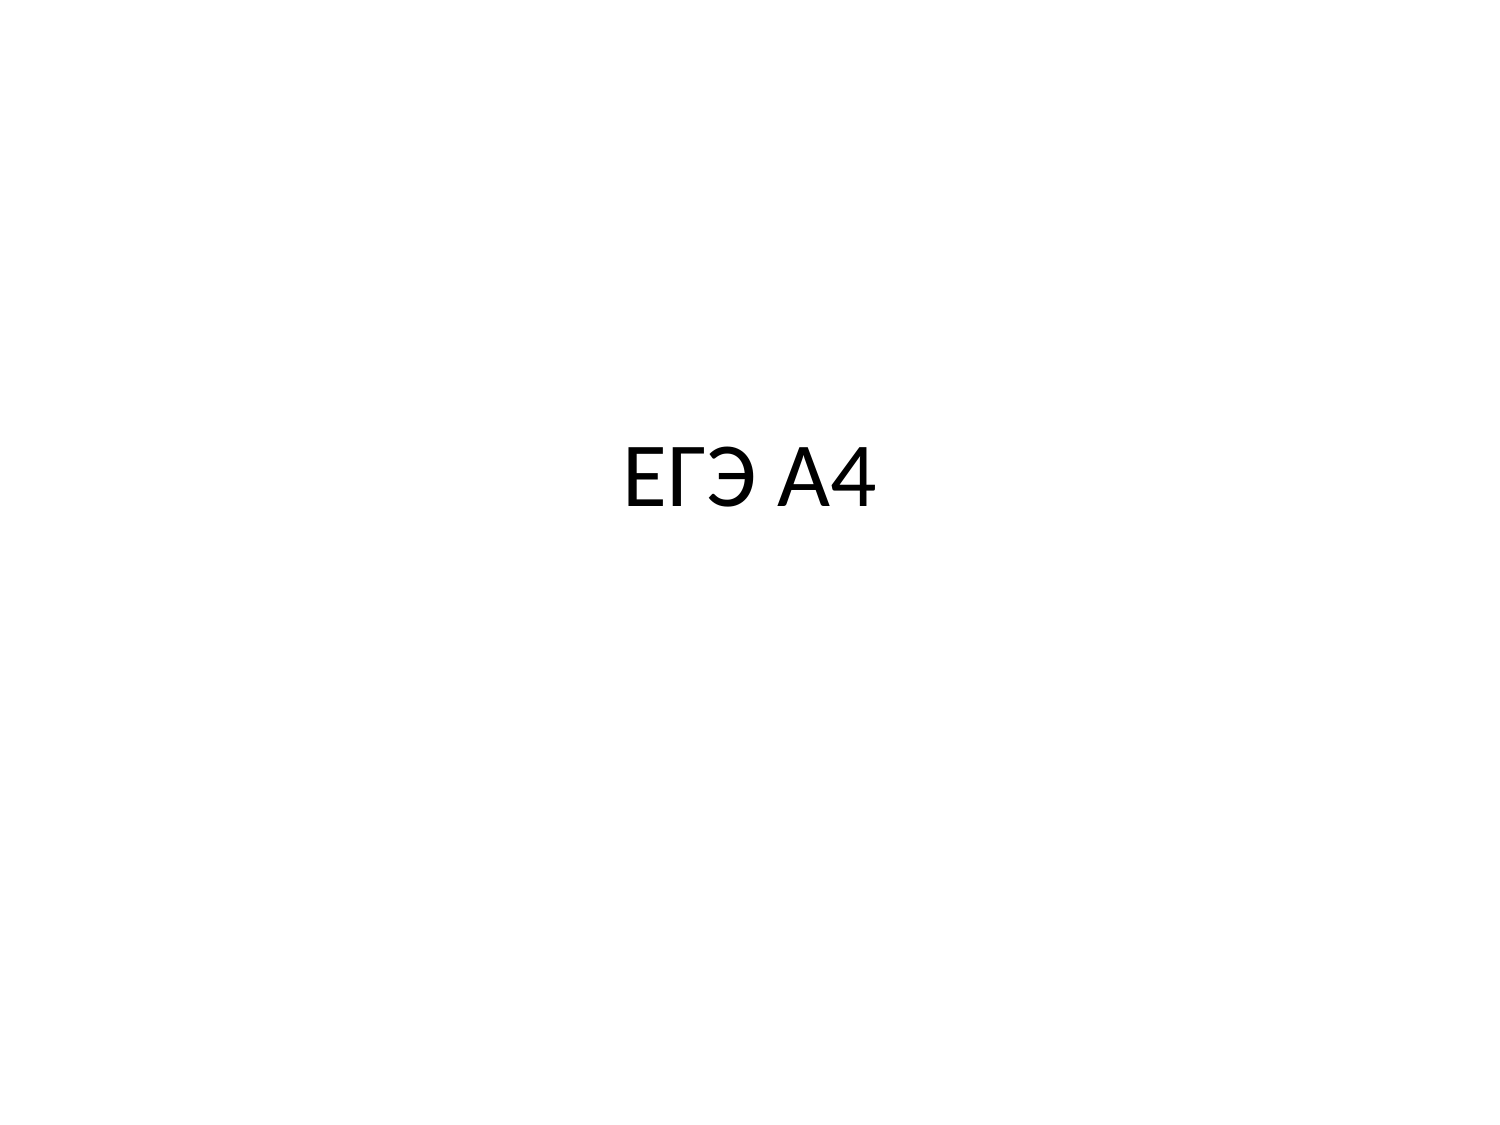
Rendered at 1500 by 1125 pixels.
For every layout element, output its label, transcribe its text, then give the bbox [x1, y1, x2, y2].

title ЕГЭ А4 [112, 349, 1388, 591]
